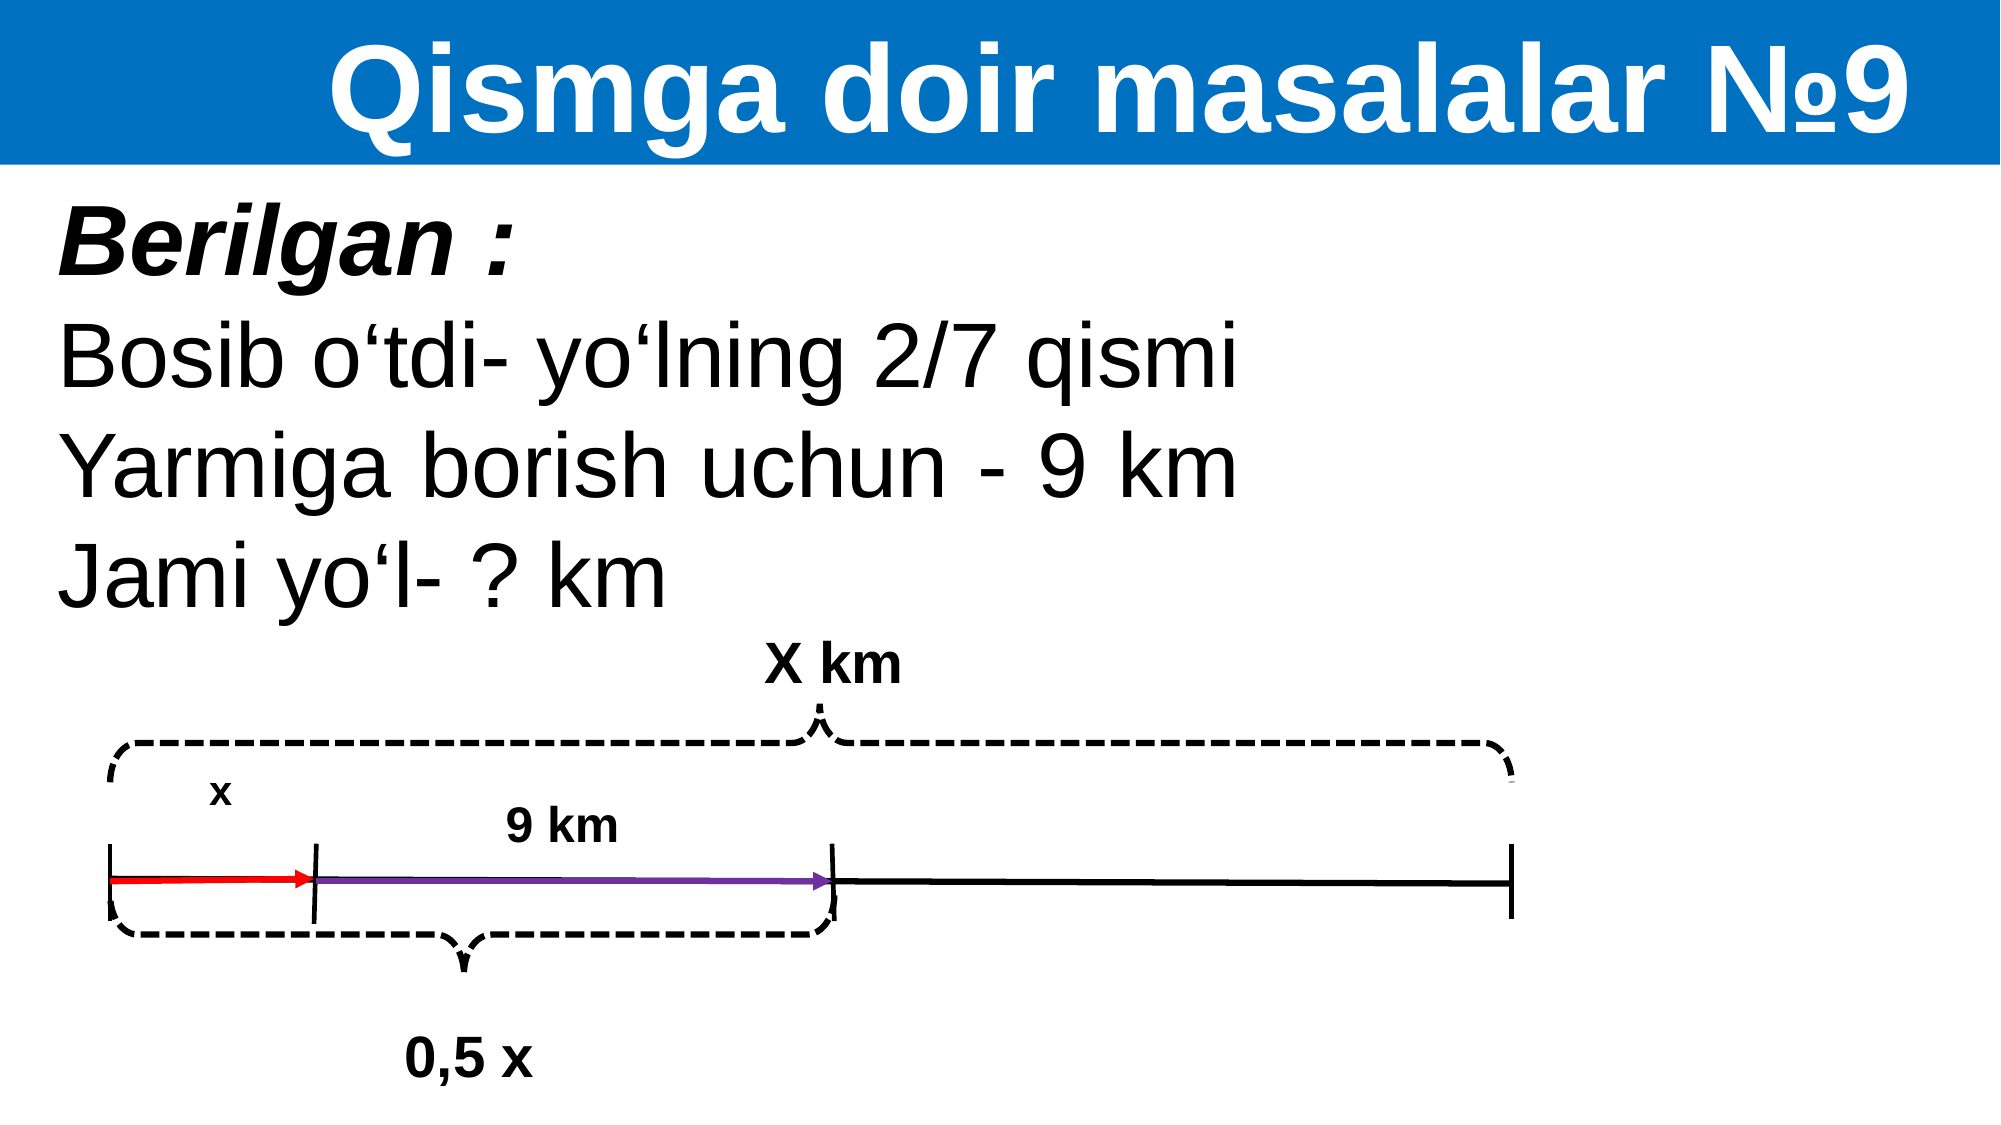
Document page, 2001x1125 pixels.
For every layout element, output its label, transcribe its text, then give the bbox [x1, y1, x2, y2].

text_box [110, 878, 315, 882]
text_box 9 km [490, 784, 635, 860]
text_box [109, 703, 1513, 783]
text_box Qismga doir masalalar №9 [0, 0, 2000, 165]
text_box Berilgan : Bosib o‘tdi- yo‘lning 2/7 qismi Yarmiga borish uchun - 9 km Jami yo‘l- ? km [42, 168, 1257, 753]
text_box 0,5 x [389, 1011, 555, 1097]
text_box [831, 843, 835, 922]
text_box [111, 895, 831, 974]
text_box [835, 878, 1511, 884]
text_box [313, 843, 317, 924]
text_box X km [749, 617, 919, 703]
